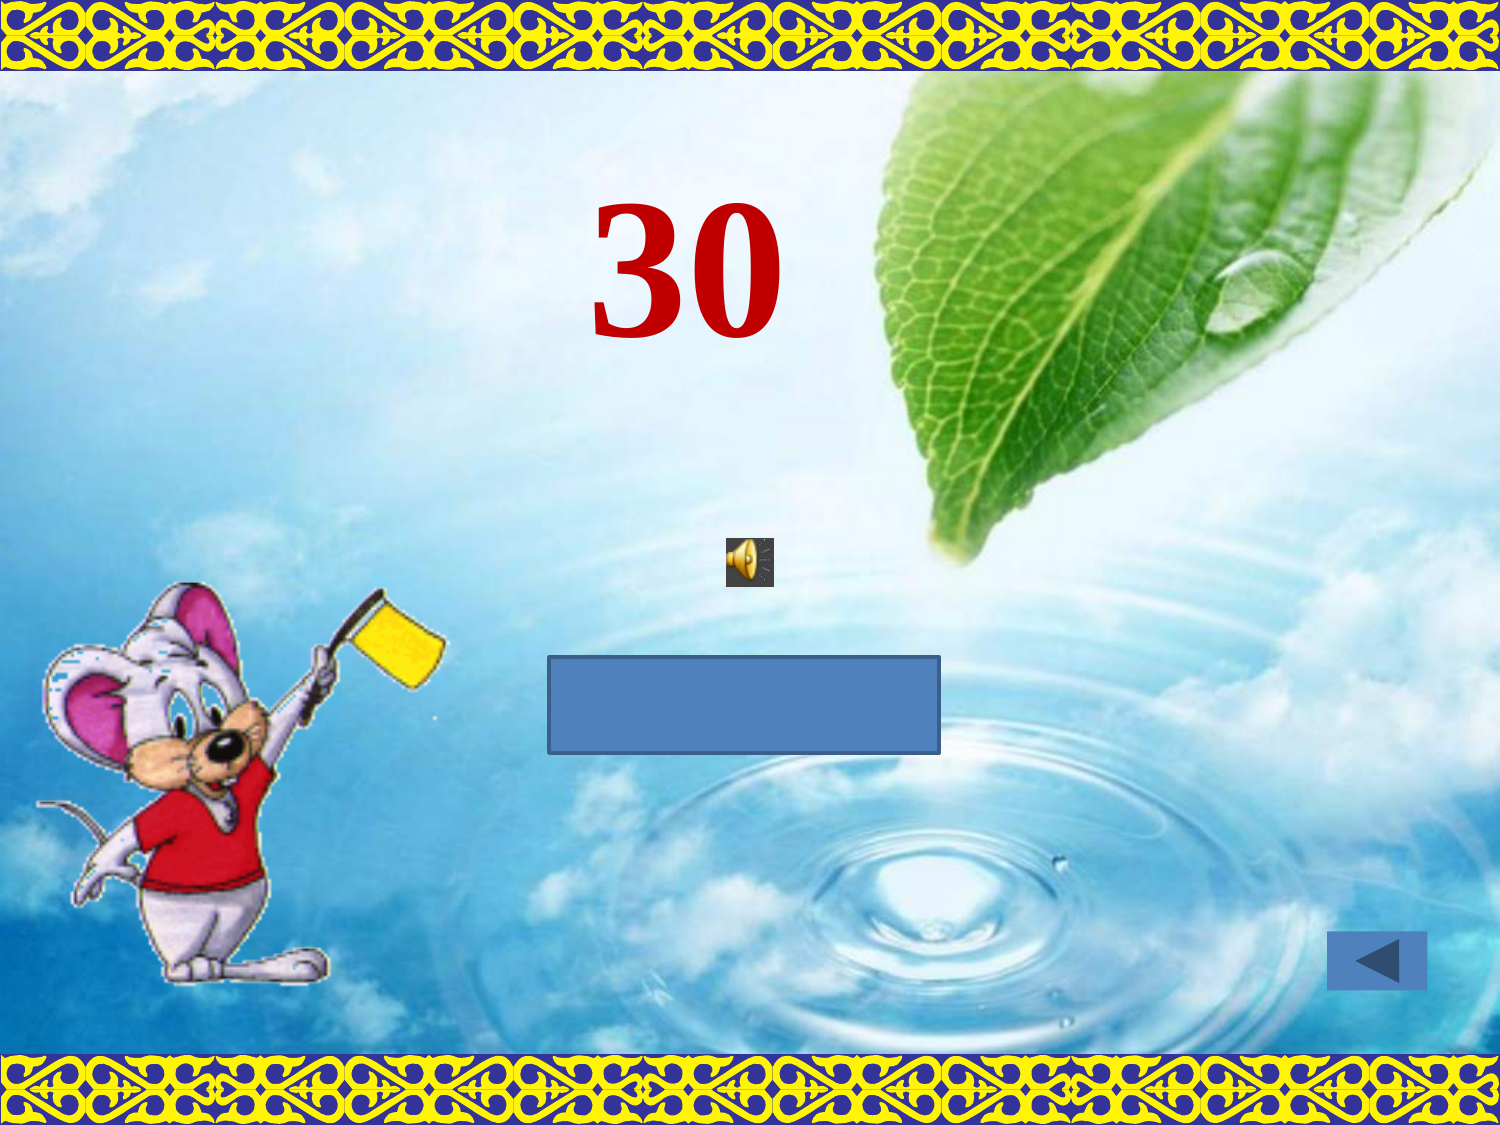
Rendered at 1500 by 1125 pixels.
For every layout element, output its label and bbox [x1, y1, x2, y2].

text_box [0, 0, 1500, 72]
picture [0, 72, 1500, 1053]
text_box [0, 1053, 1500, 1125]
text_box [152, 128, 1348, 483]
